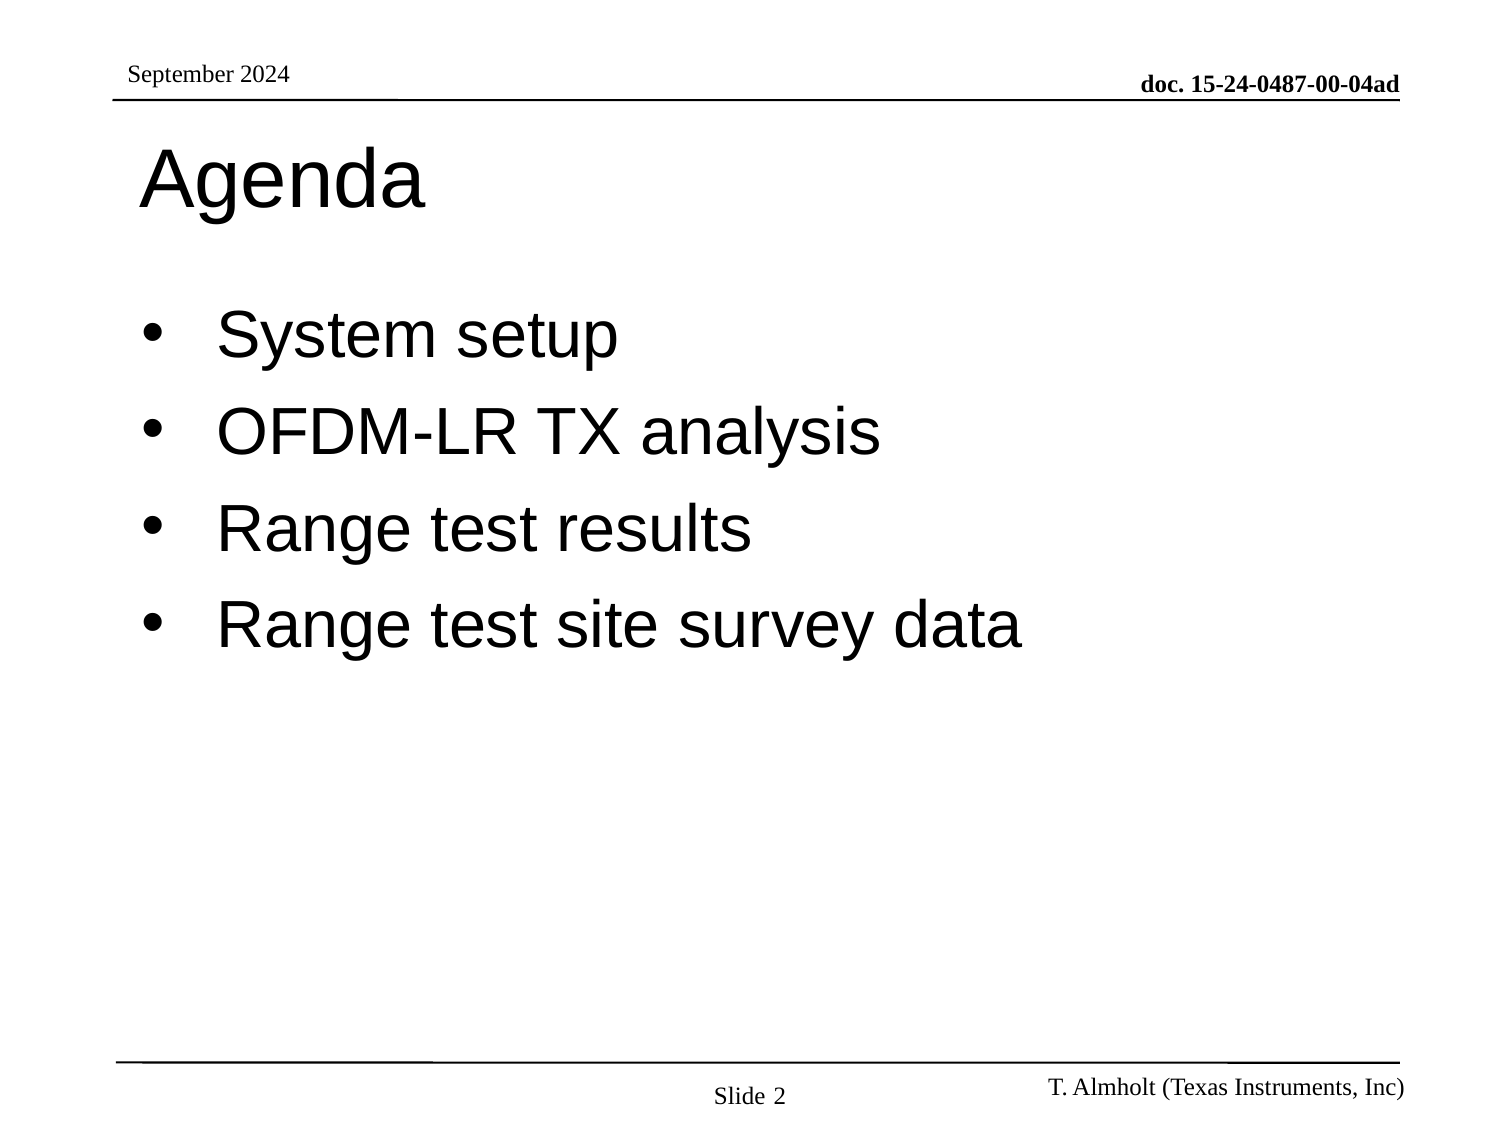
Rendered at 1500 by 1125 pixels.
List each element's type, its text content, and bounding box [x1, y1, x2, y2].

list System setup OFDM-LR TX analysis Range test results Range test site survey data [125, 283, 1400, 1083]
slide_number Slide 2 [690, 1070, 810, 1111]
title Agenda [123, 112, 1398, 237]
